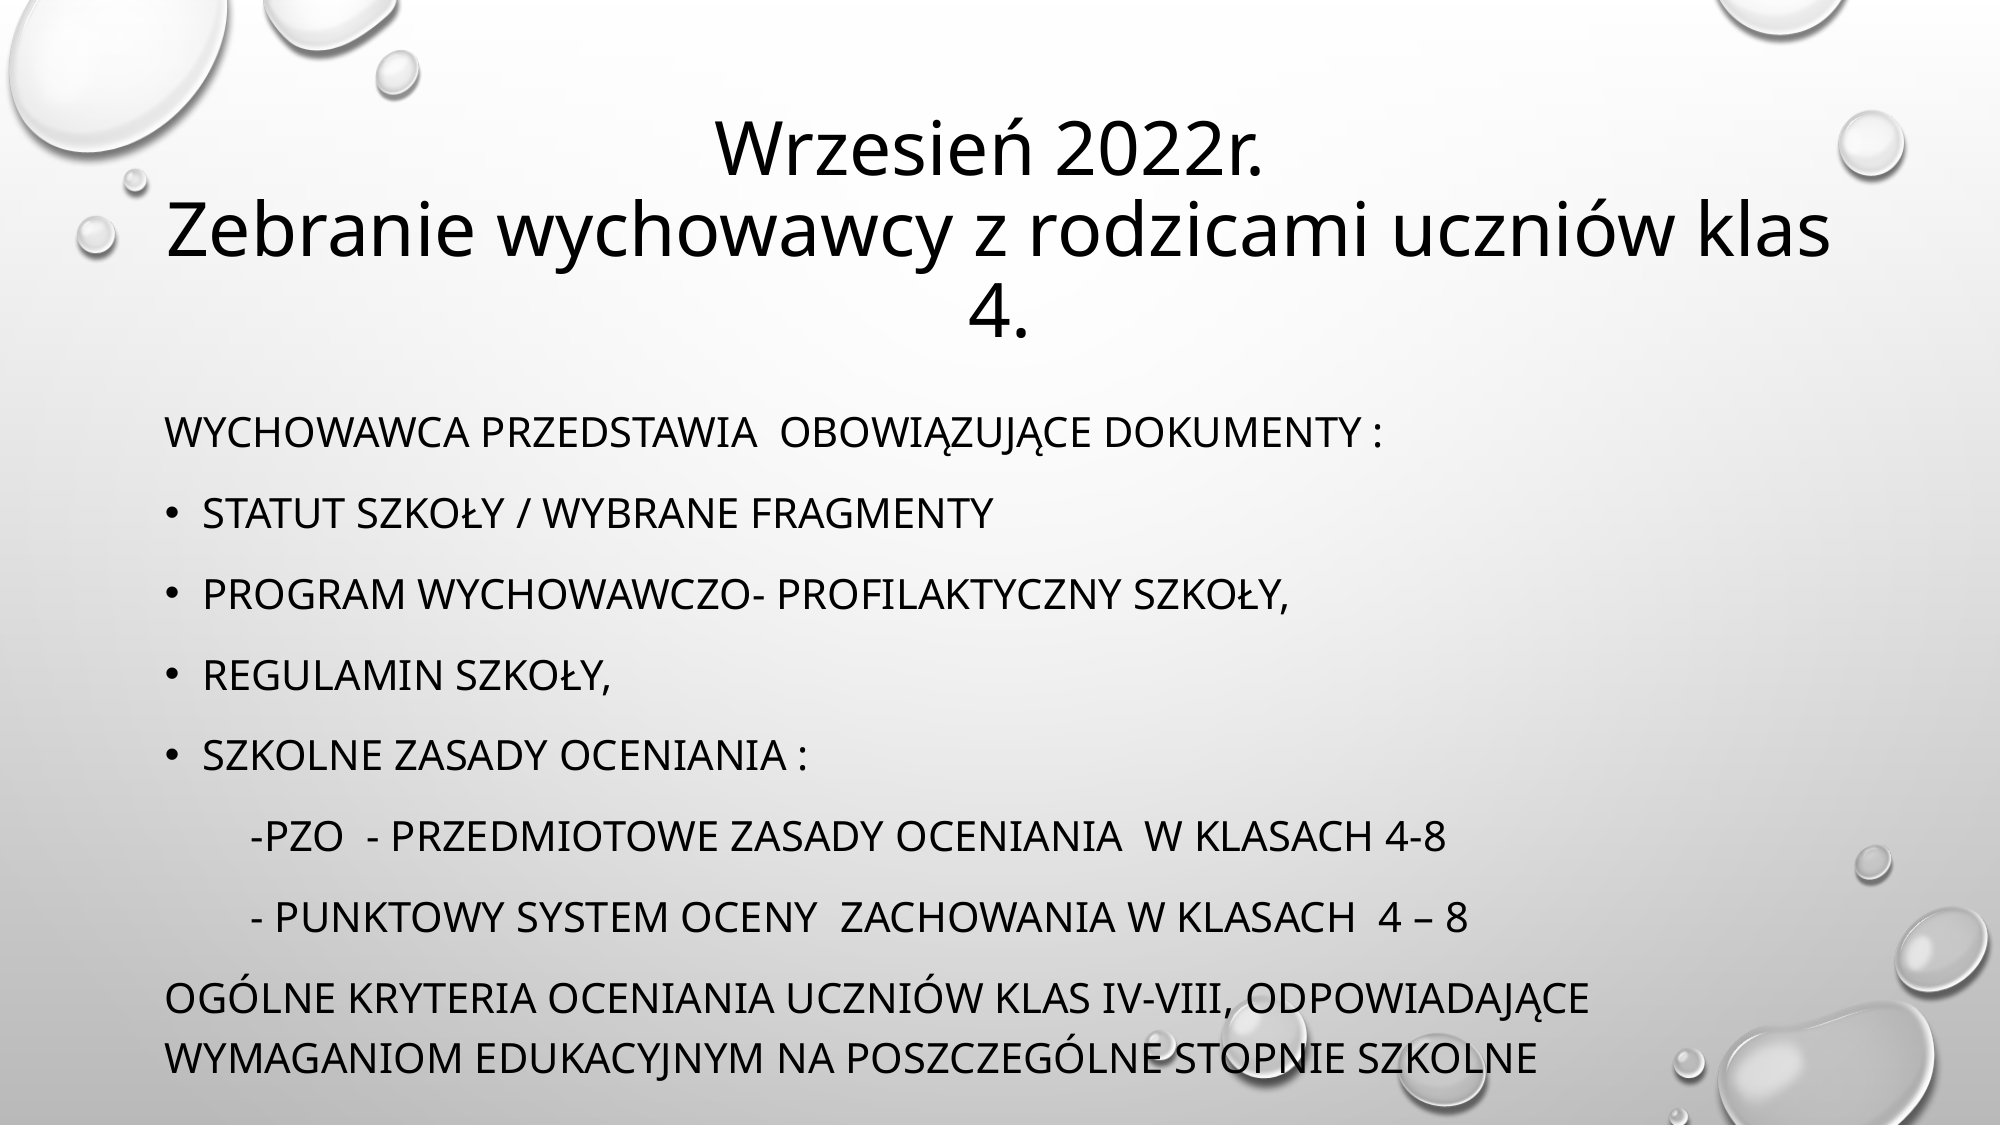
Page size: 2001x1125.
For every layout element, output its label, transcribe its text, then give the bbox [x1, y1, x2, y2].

list Wychowawca przedstawia OBOWIĄZUJĄCE DOKUMENTY : Statut szkoły / wybrane Fragmenty Program wychowawczo- profilaktyczny szkoły, Regulamin Szkoły, Szkolne Zasady Oceniania : -PZO - przedmiotowe zasady oceniania w klasach 4-8 - punktowy system oceny zachowania w klasach 4 – 8 ogólne kryteria oceniania uczniów klas IV-VIII, odpowiadające wymaganiom edukacyjnym na poszczególne stopnie szkolne [149, 388, 1850, 1125]
picture [0, 0, 2000, 1125]
title Wrzesień 2022r. Zebranie wychowawcy z rodzicami uczniów klas 4. [149, 101, 1851, 364]
